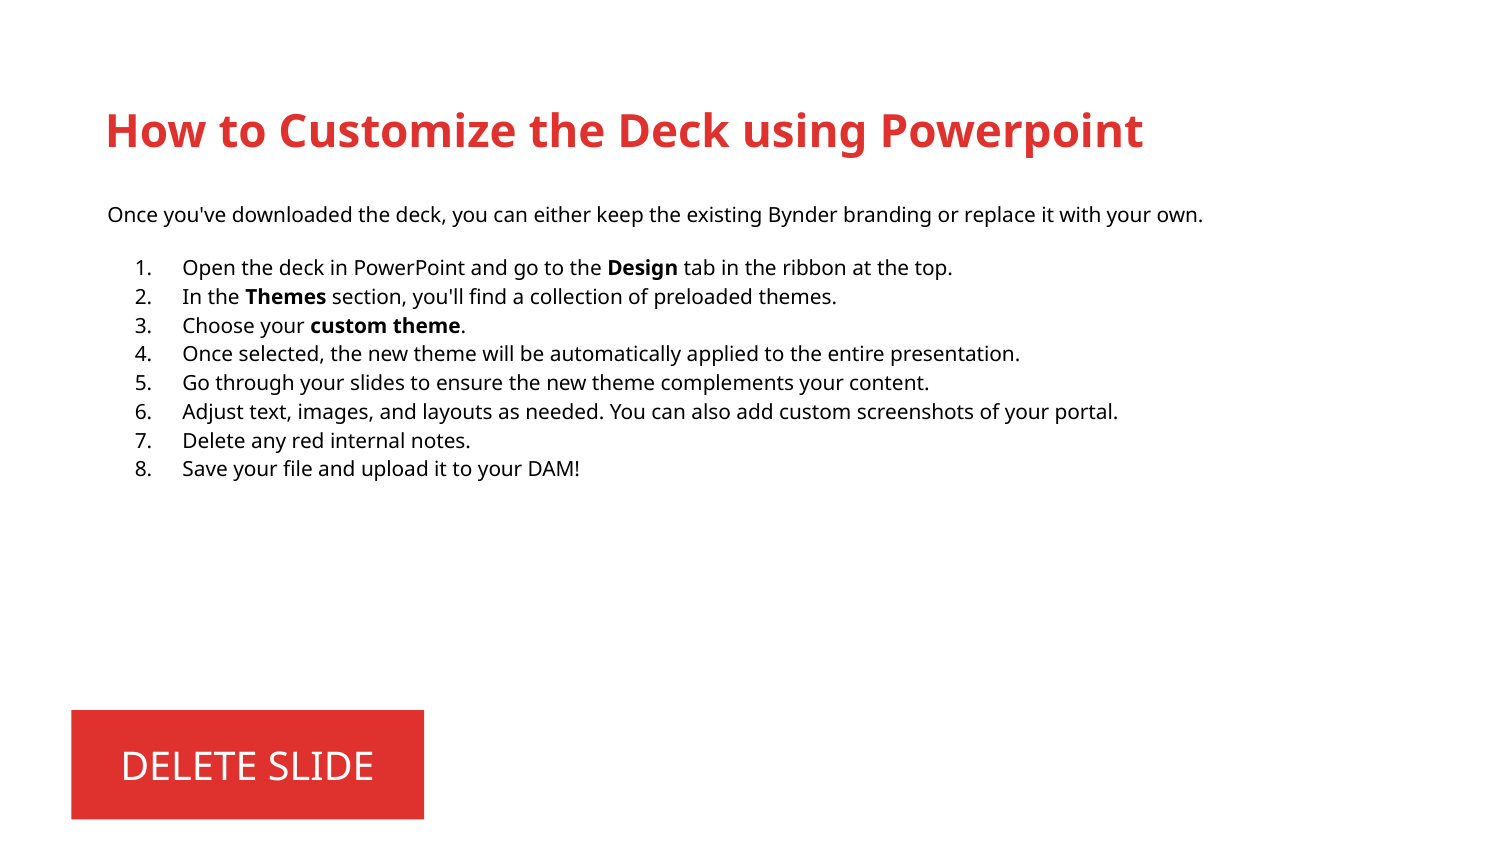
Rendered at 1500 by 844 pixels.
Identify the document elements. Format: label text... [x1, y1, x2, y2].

title How to Customize the Deck using Powerpoint [93, 50, 1388, 214]
list DELETE SLIDE [71, 710, 425, 820]
list Once you've downloaded the deck, you can either keep the existing Bynder branding or replace it with your own. Open the deck in PowerPoint and go to the Design tab in the ribbon at the top. In the Themes section, you'll find a collection of preloaded themes. Choose your custom theme. Once selected, the new theme will be automatically applied to the entire presentation. Go through your slides to ensure the new theme complements your content. Adjust text, images, and layouts as needed. You can also add custom screenshots of your portal. Delete any red internal notes. Save your file and upload it to your DAM! [96, 191, 1385, 728]
